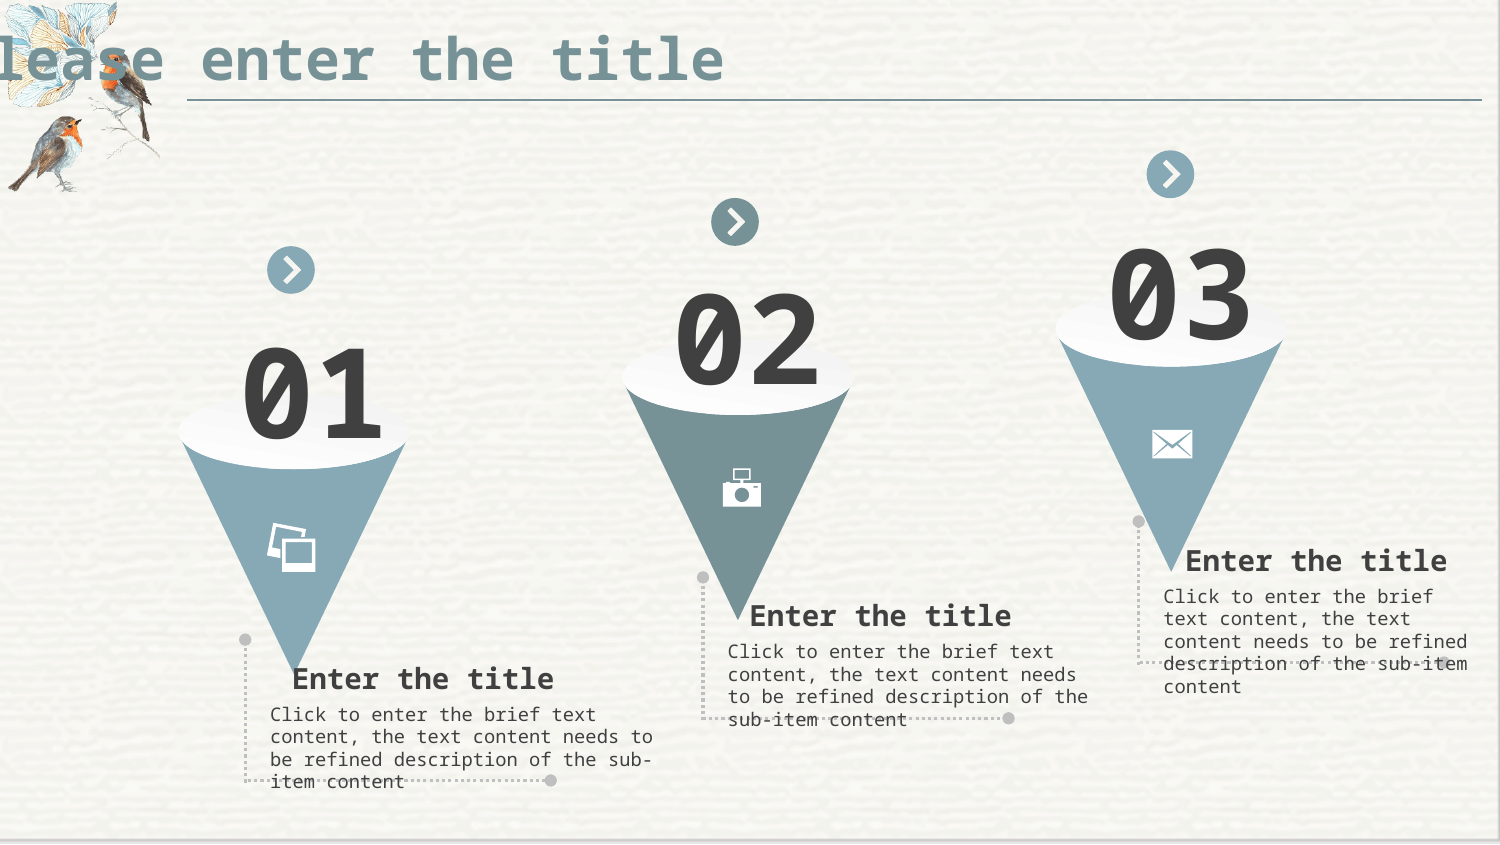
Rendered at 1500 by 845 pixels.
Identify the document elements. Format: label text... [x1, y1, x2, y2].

text_box Enter the title [1291, 534, 1463, 576]
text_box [178, 393, 410, 675]
text_box 02 [658, 252, 838, 338]
picture [0, 0, 1500, 844]
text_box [0, 0, 1483, 201]
picture [728, 209, 744, 235]
text_box 03 [1091, 208, 1272, 289]
text_box Click to enter the brief text content, the text content needs to be refined description of the sub-item content [712, 632, 1117, 738]
text_box [711, 208, 759, 246]
text_box Enter the title [734, 590, 1027, 632]
text_box 01 [224, 306, 405, 392]
text_box Click to enter the brief text content, the text content needs to be refined description of the sub-item content [255, 694, 693, 800]
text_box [621, 339, 854, 621]
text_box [1055, 291, 1288, 573]
text_box Enter the title [277, 652, 569, 694]
text_box [267, 246, 315, 294]
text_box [266, 522, 316, 573]
text_box Click to enter the brief text content, the text content needs to be refined description of the sub-item content [1148, 576, 1483, 705]
